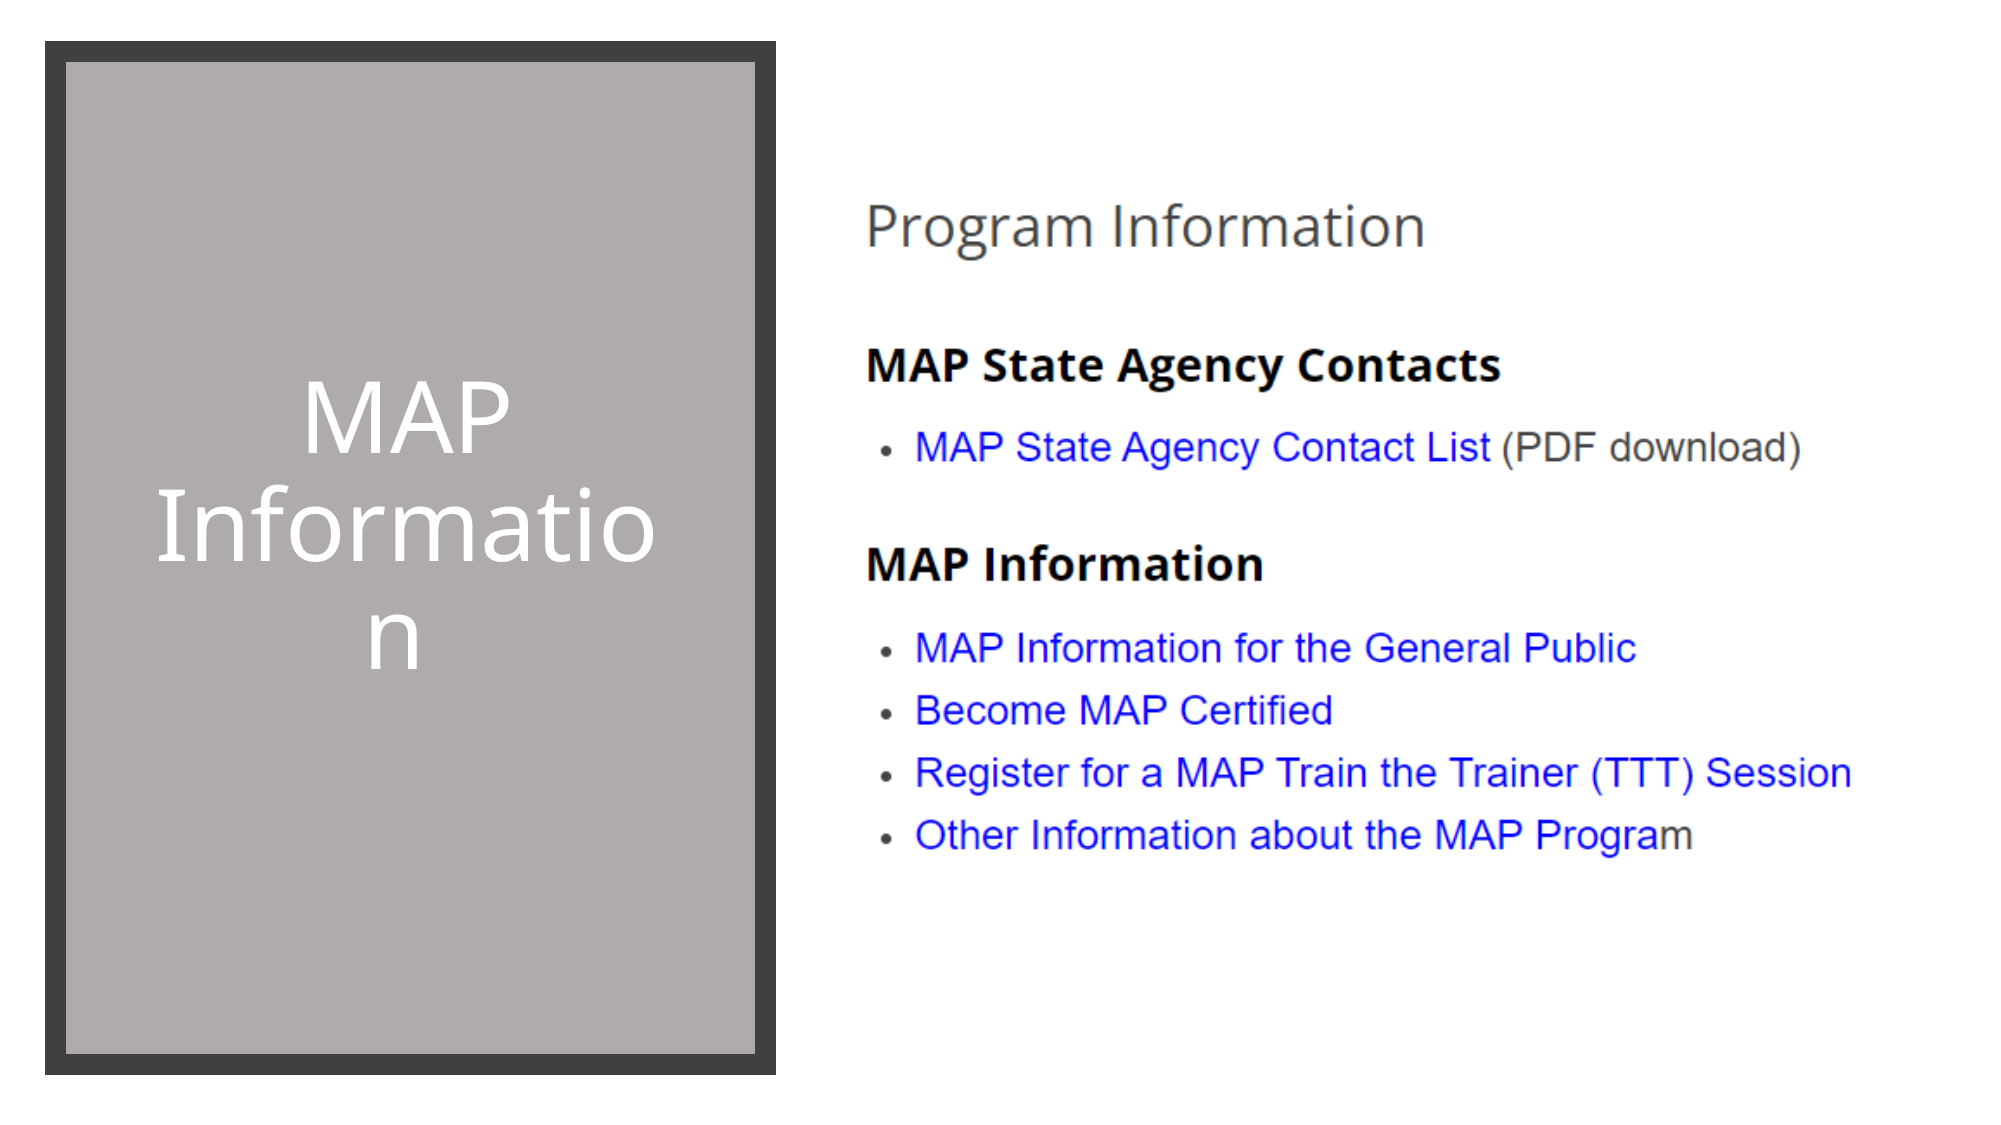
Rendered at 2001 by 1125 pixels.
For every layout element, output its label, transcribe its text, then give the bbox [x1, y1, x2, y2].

title MAP Information [121, 121, 693, 936]
text_box [54, 50, 767, 1066]
picture [845, 176, 1921, 950]
